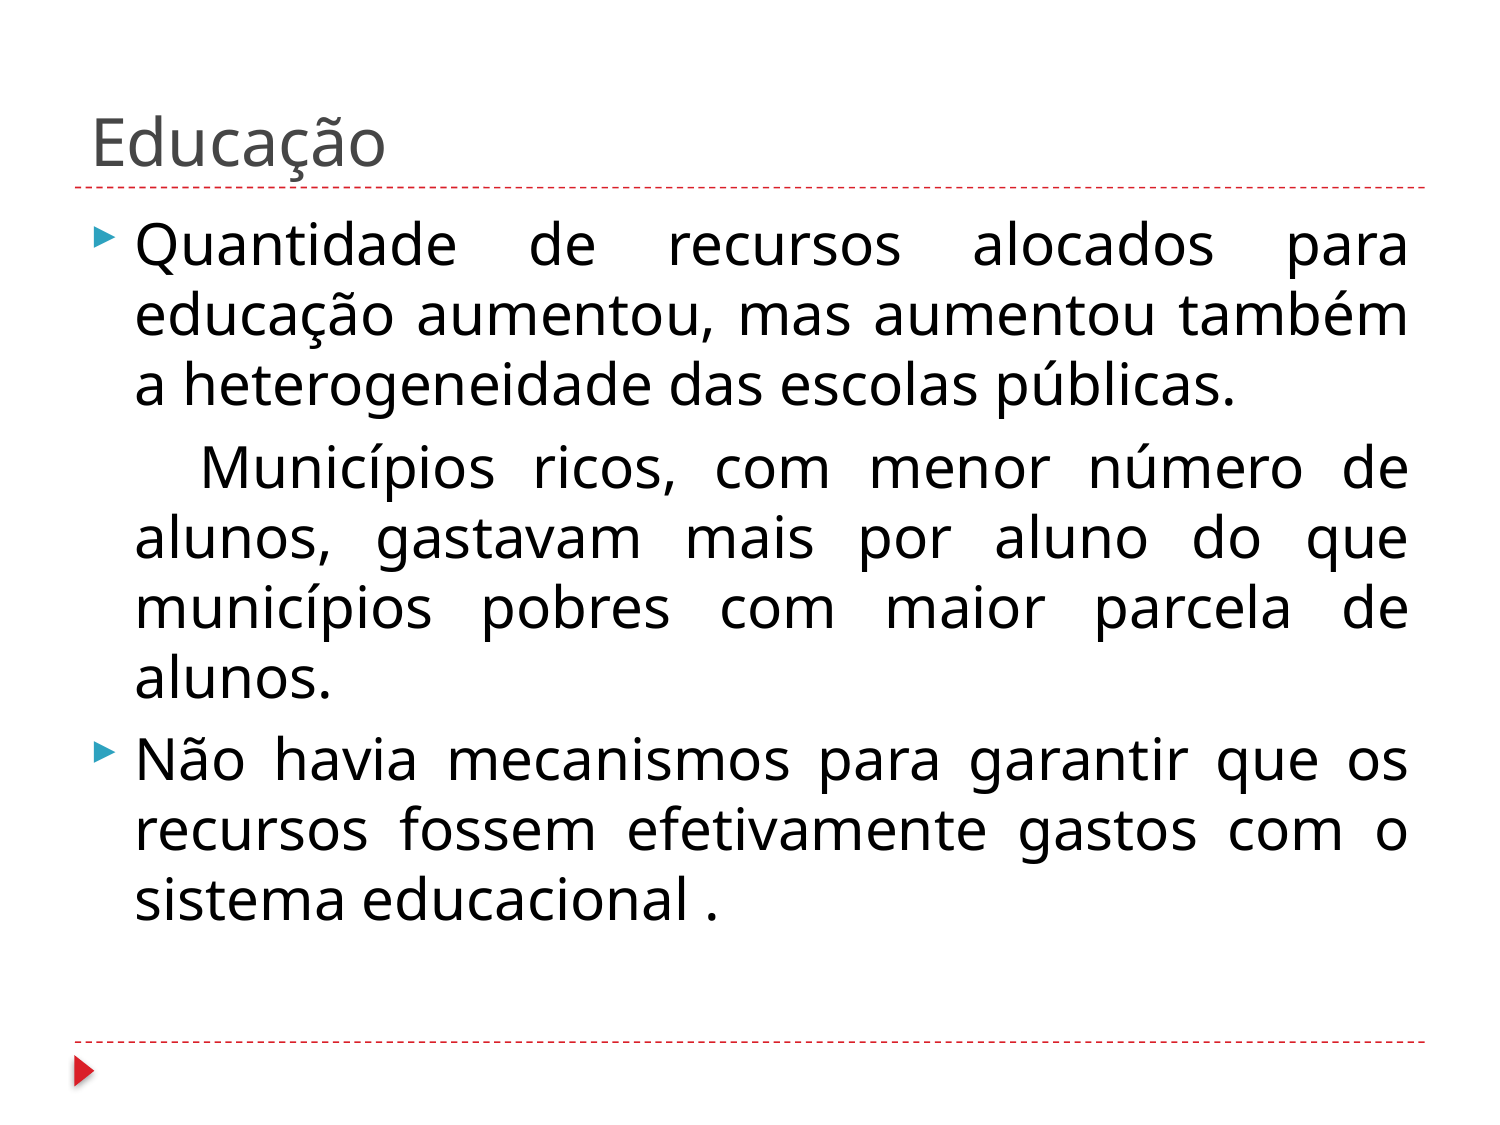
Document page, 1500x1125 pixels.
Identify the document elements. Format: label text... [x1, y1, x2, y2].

title Educação [75, 24, 1425, 188]
list Quantidade de recursos alocados para educação aumentou, mas aumentou também a heterogeneidade das escolas públicas. Municípios ricos, com menor número de alunos, gastavam mais por aluno do que municípios pobres com maior parcela de alunos. Não havia mecanismos para garantir que os recursos fossem efetivamente gastos com o sistema educacional . [75, 200, 1425, 1006]
